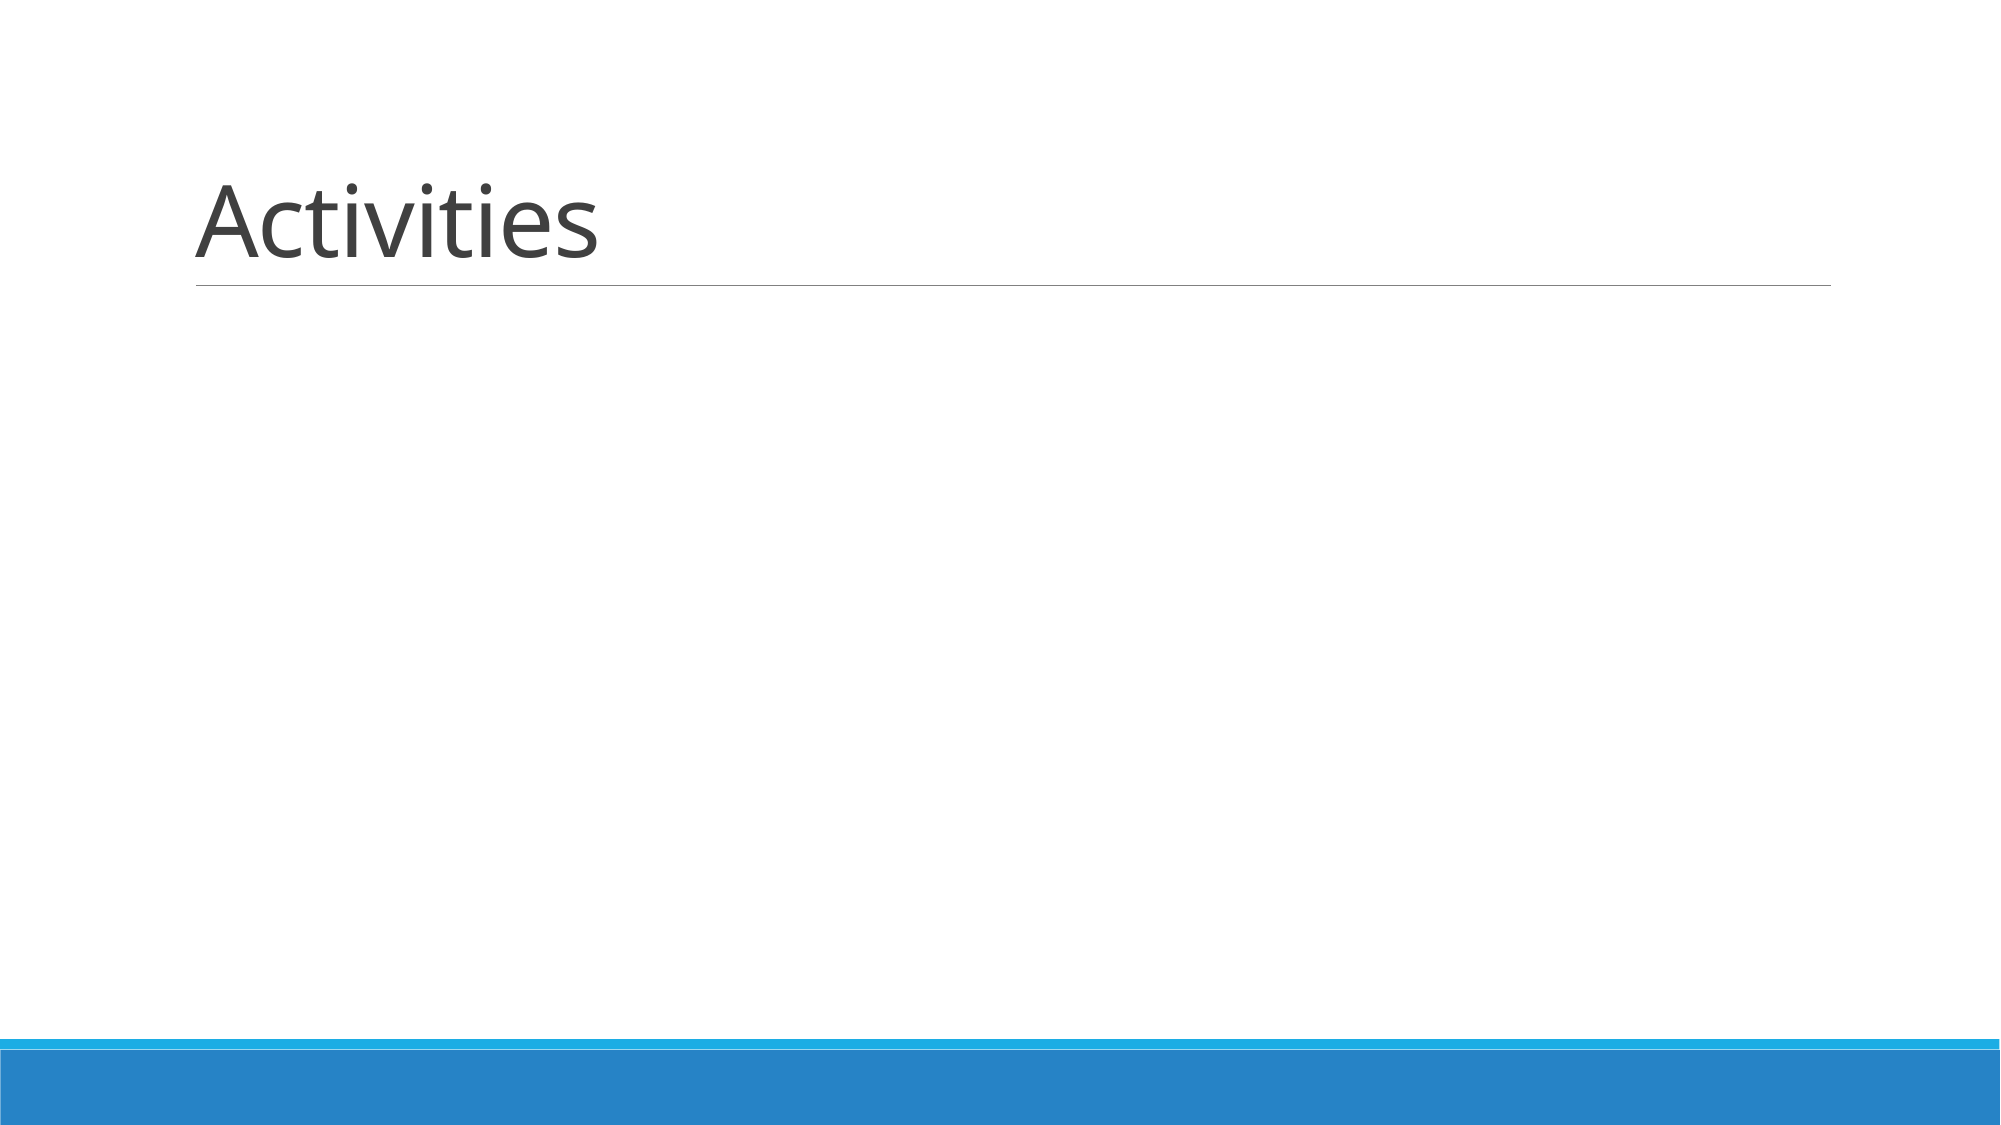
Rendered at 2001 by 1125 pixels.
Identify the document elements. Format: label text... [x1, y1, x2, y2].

title Activities [180, 47, 1830, 285]
